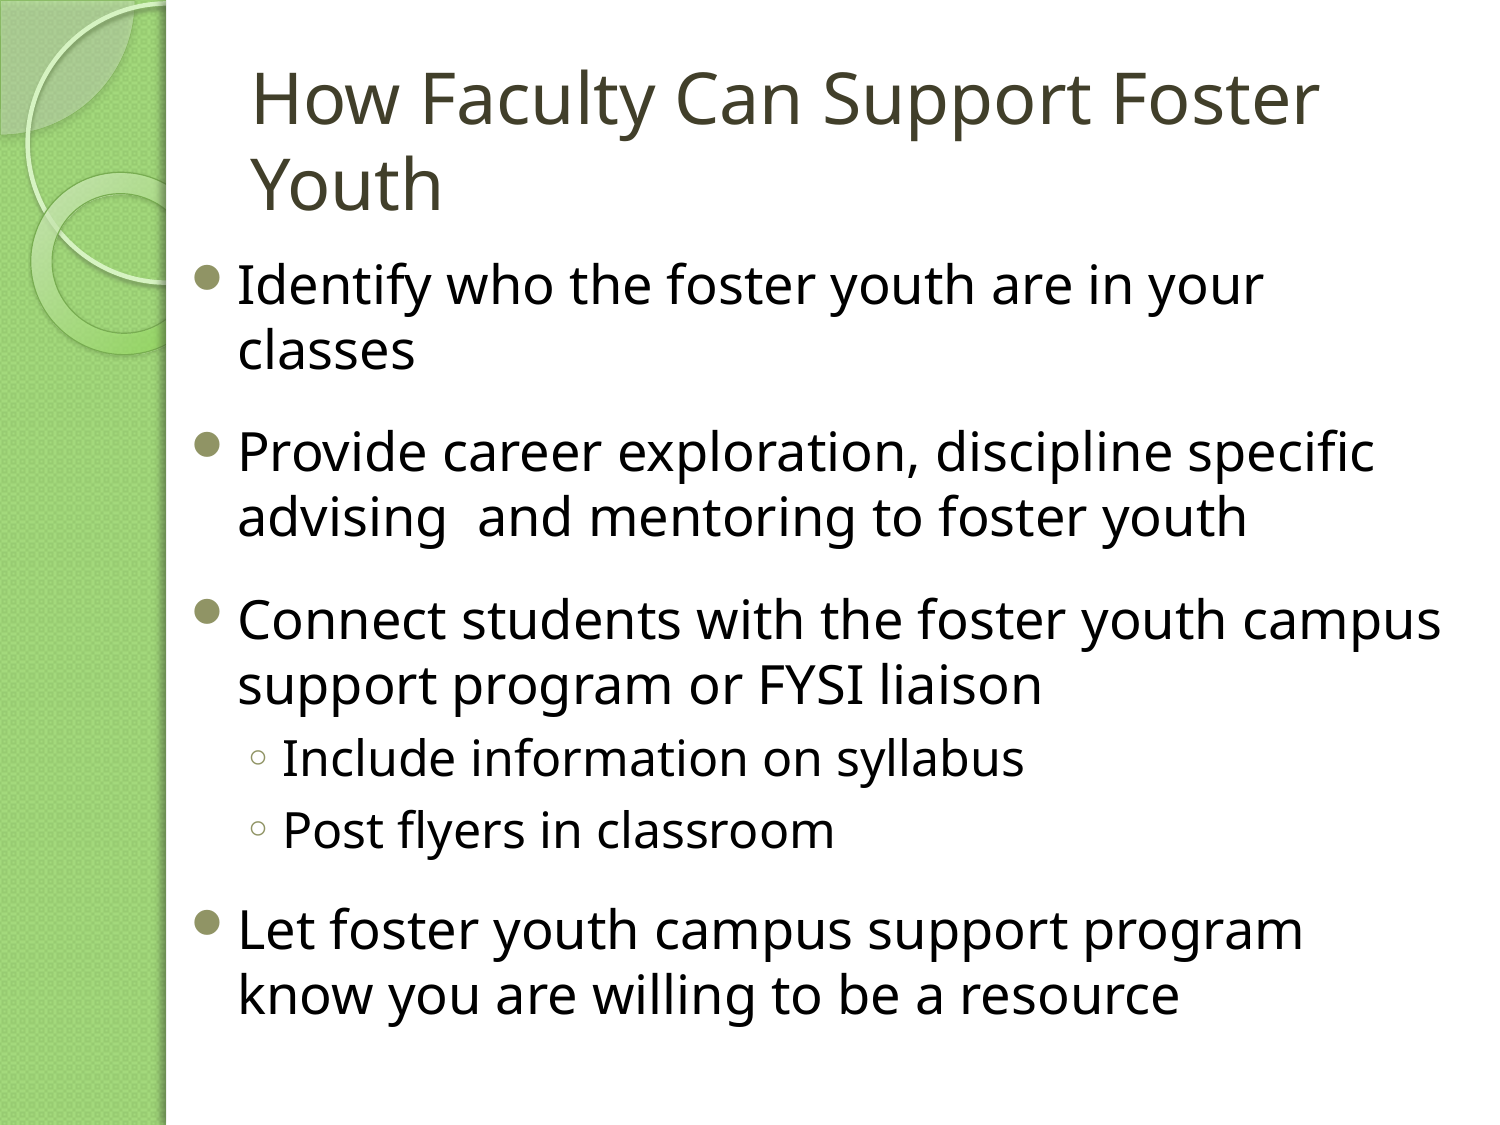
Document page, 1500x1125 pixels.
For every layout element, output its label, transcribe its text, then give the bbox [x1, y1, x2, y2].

title How Faculty Can Support Foster Youth [235, 45, 1466, 233]
list Identify who the foster youth are in your classes Provide career exploration, discipline specific advising and mentoring to foster youth Connect students with the foster youth campus support program or FYSI liaison Include information on syllabus Post flyers in classroom Let foster youth campus support program know you are willing to be a resource [162, 243, 1463, 1000]
